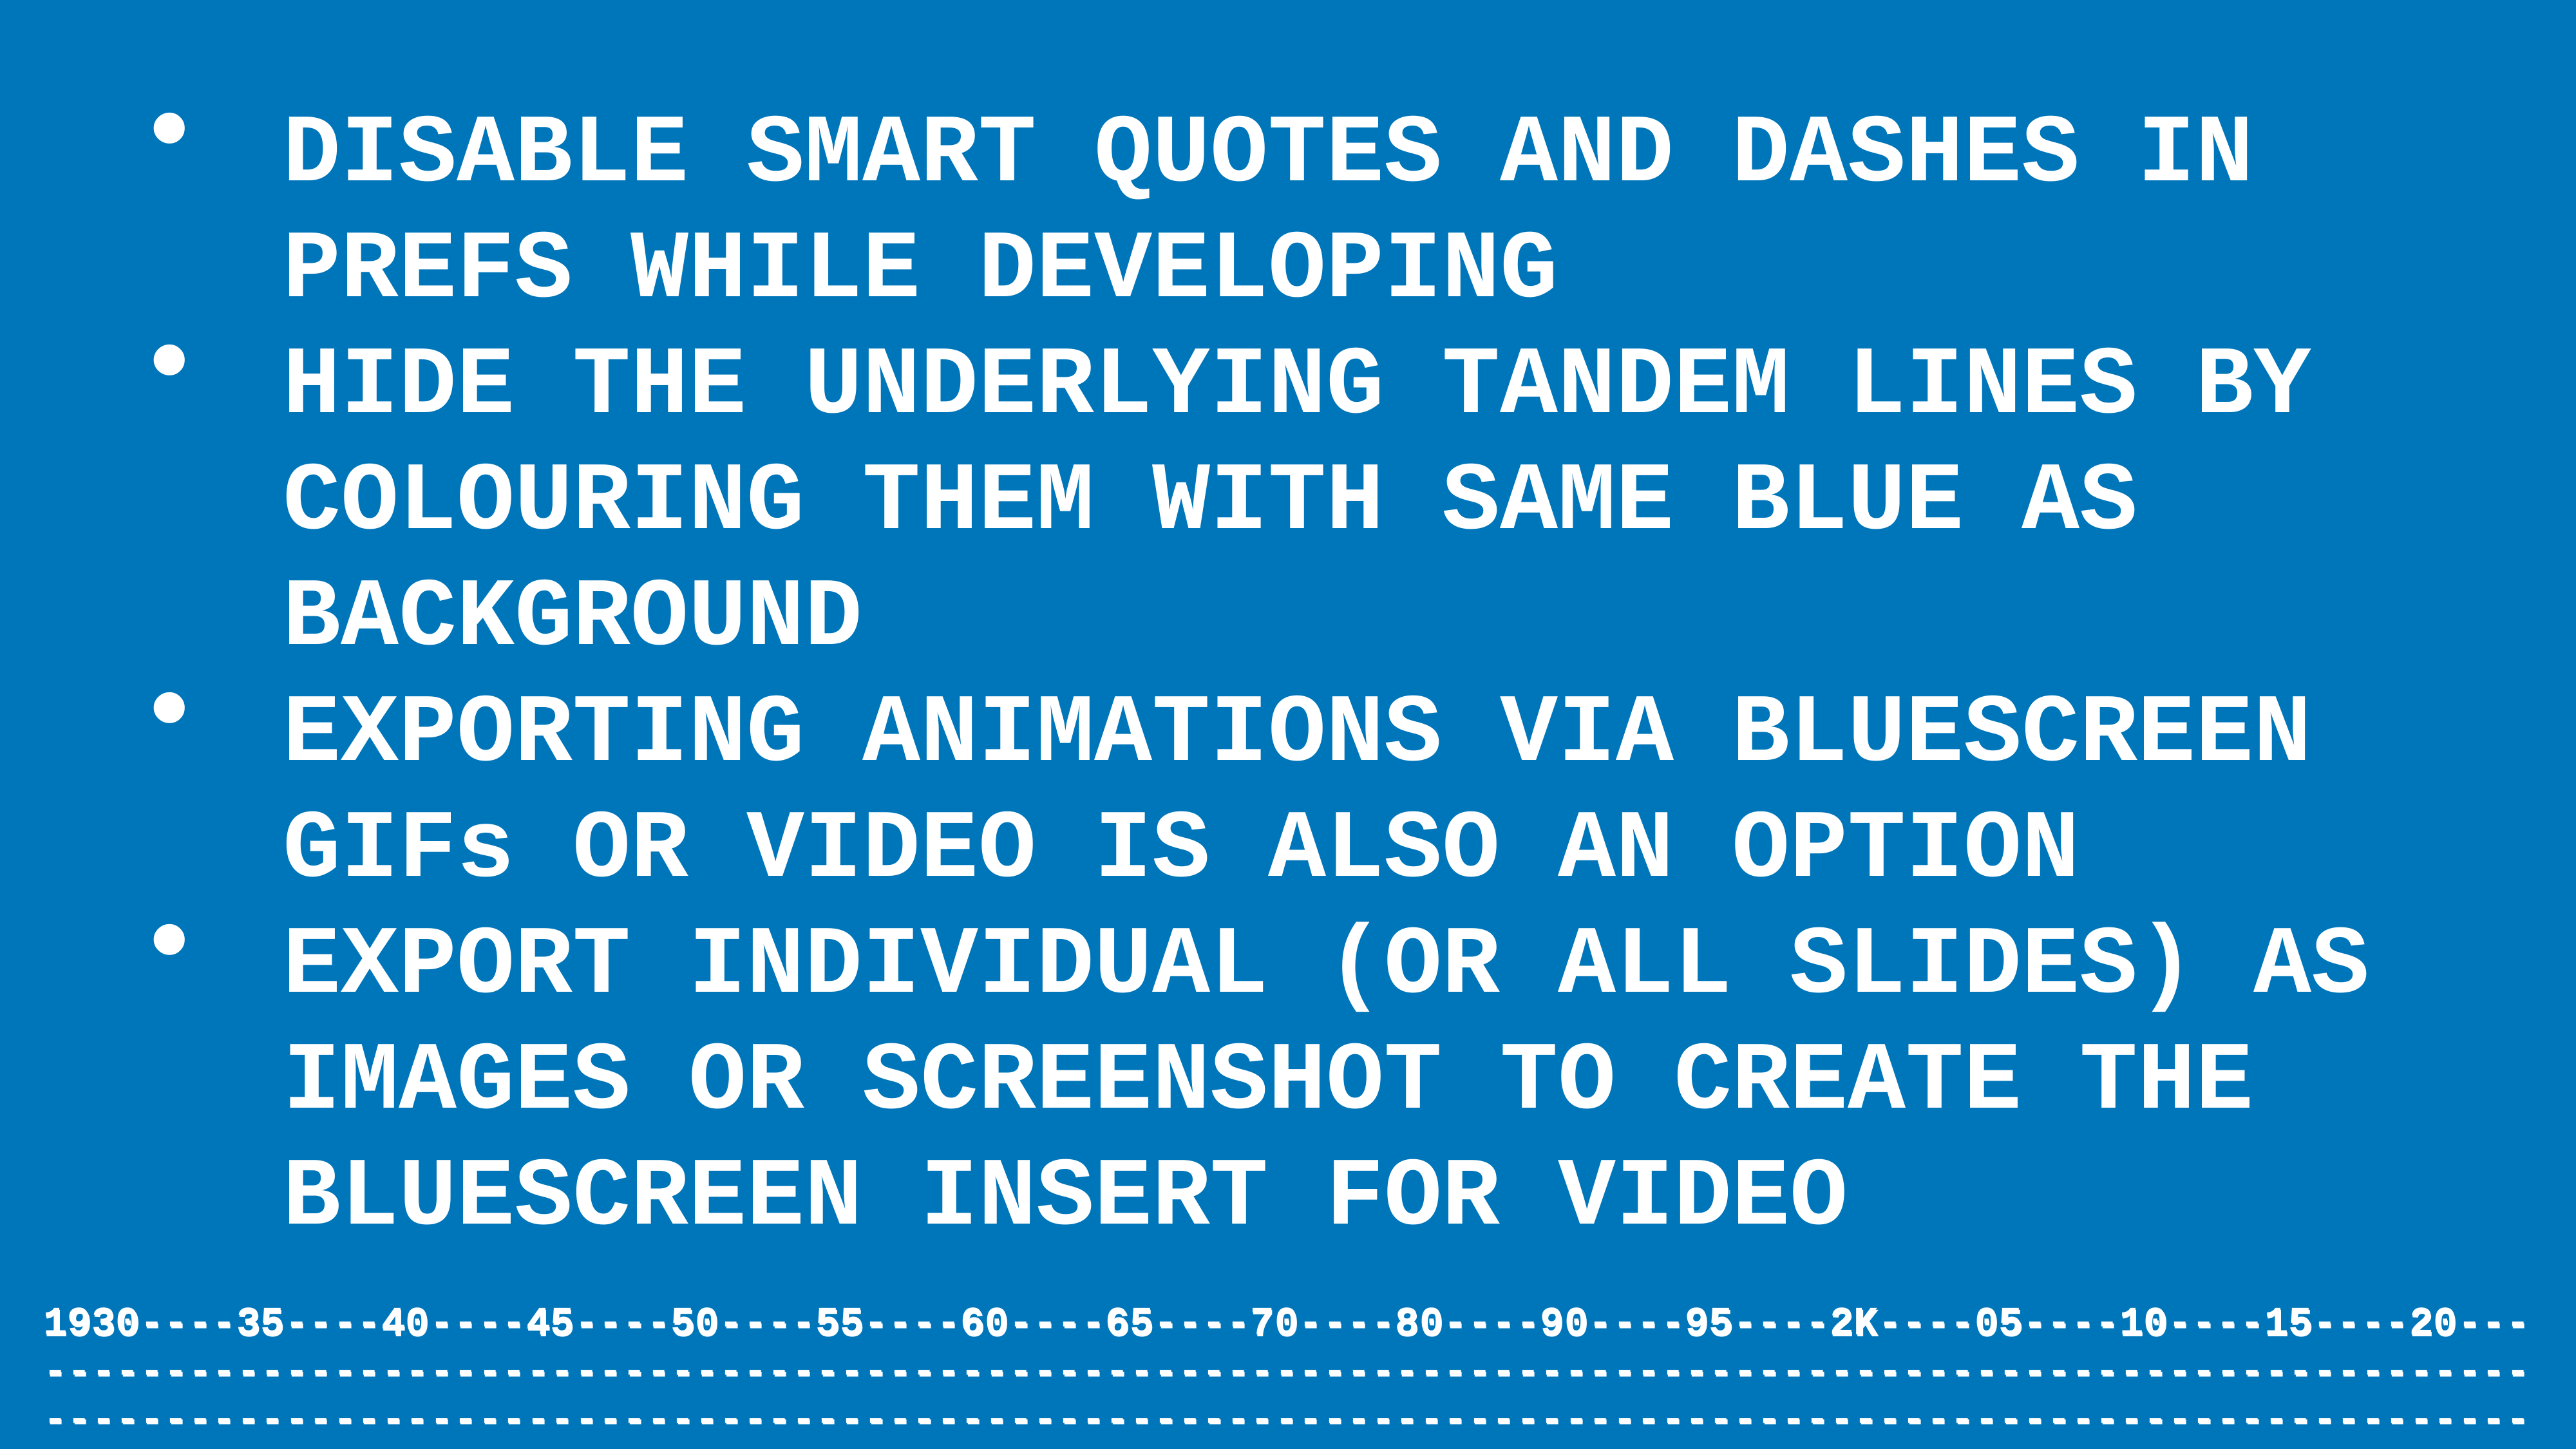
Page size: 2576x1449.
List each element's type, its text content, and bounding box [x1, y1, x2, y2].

text_box DISABLE SMART QUOTES AND DASHES IN PREFS WHILE DEVELOPING HIDE THE UNDERLYING TANDEM LINES BY COLOURING THEM WITH SAME BLUE AS BACKGROUND EXPORTING ANIMATIONS VIA BLUESCREEN GIFs OR VIDEO IS ALSO AN OPTION EXPORT INDIVIDUAL (OR ALL SLIDES) AS IMAGES OR SCREENSHOT TO CREATE THE BLUESCREEN INSERT FOR VIDEO [144, 78, 2432, 1249]
text_box 1930----35----40----45----50----55----60----65----70----80----90----95----2K----05----10----15----20--- ------------------------------------------------------------------------------------------------------- ------------------------------------------------------------------------------------------------------- [39, 1291, 2537, 1446]
